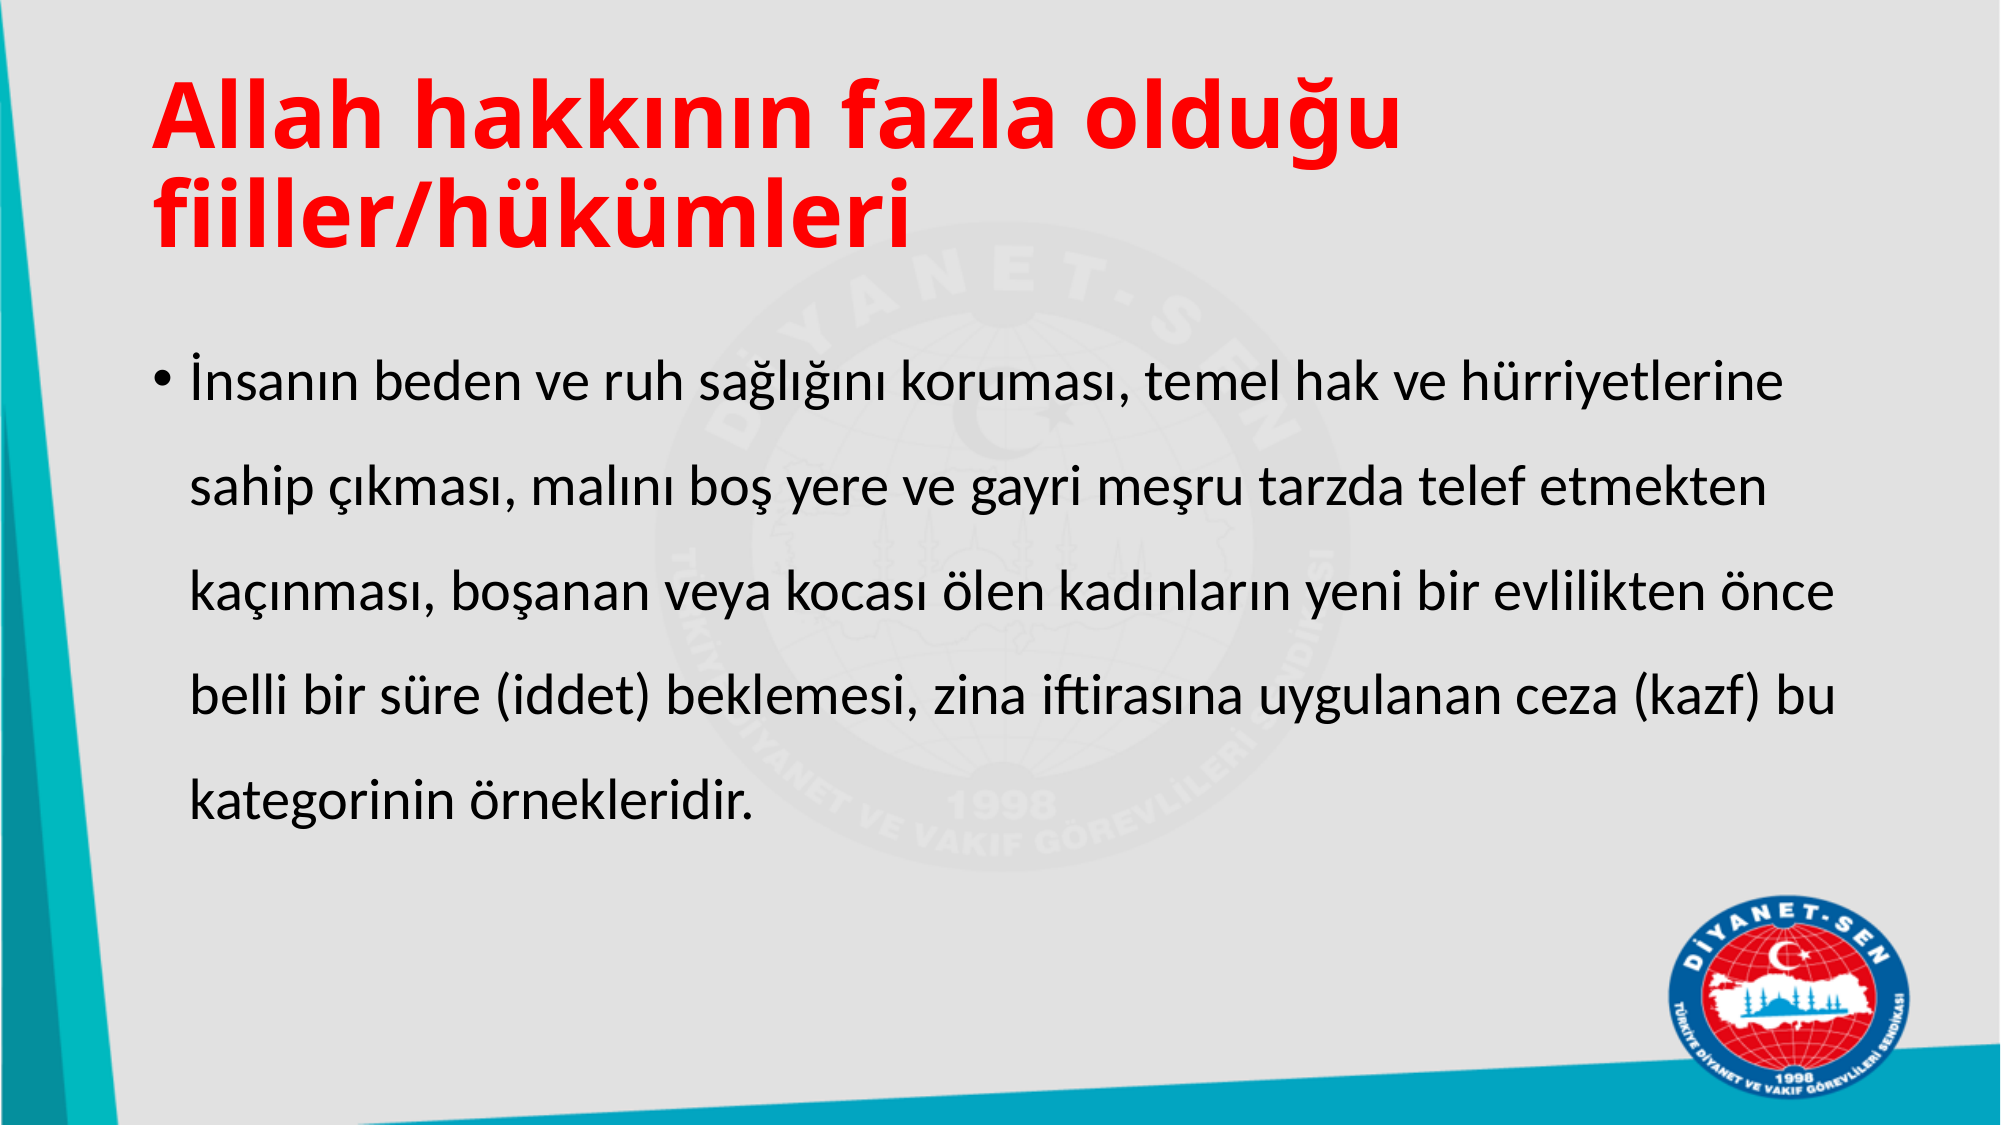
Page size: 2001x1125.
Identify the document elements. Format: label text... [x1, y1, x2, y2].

title Allah hakkının fazla olduğu fiiller/hükümleri [137, 59, 1863, 278]
picture [0, 0, 2001, 1125]
list İnsanın beden ve ruh sağlığını koruması, temel hak ve hürriyetlerine sahip çıkması, malını boş yere ve gayri meşru tarzda telef etmekten kaçınması, boşanan veya kocası ölen kadınların yeni bir evlilikten önce belli bir süre (iddet) beklemesi, zina iftirasına uygulanan ceza (kazf) bu kategorinin örnekleridir. [137, 299, 1863, 1014]
